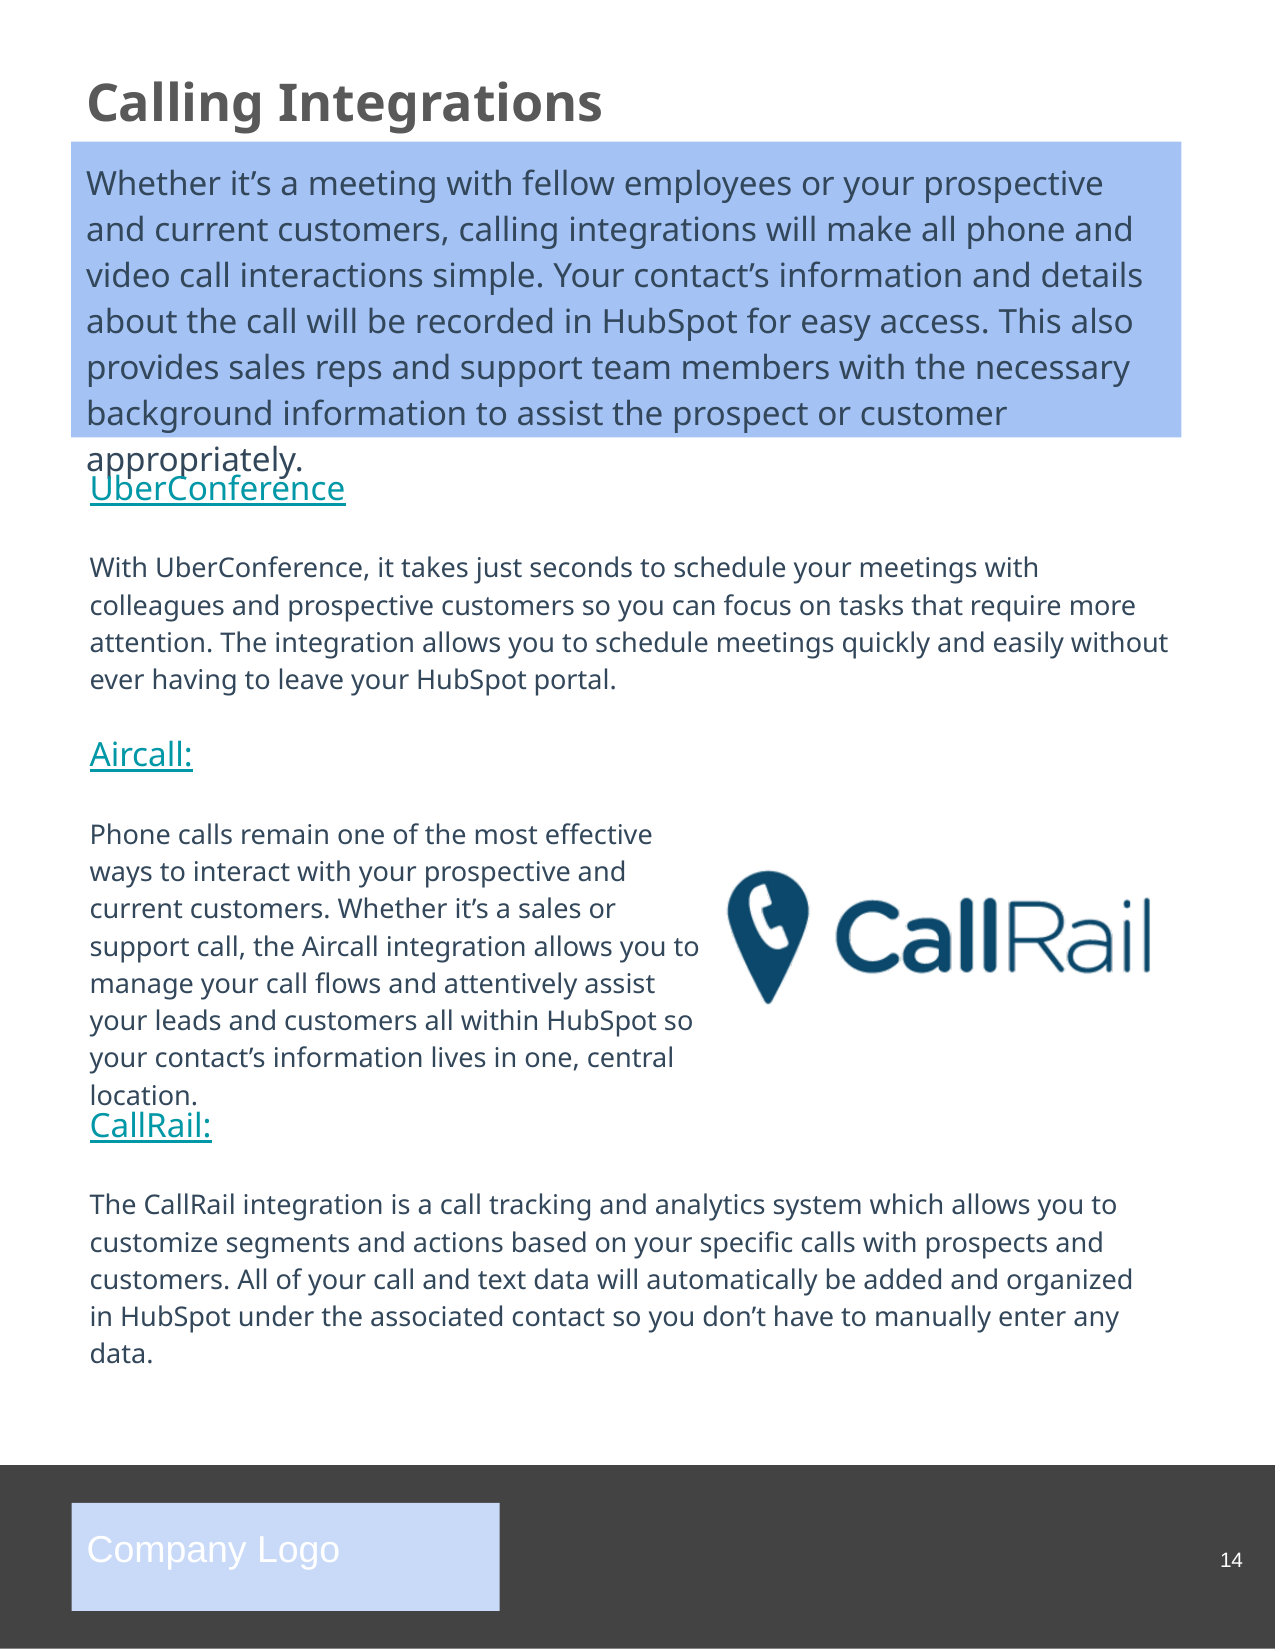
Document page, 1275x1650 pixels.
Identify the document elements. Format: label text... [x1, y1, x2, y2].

text_box UberConference With UberConference, it takes just seconds to schedule your meetings with colleagues and prospective customers so you can focus on tasks that require more attention. The integration allows you to schedule meetings quickly and easily without ever having to leave your HubSpot portal. [74, 445, 1185, 722]
slide_number ‹#› [1181, 1495, 1258, 1623]
list Calling Integrations [71, 44, 1220, 208]
text_box CallRail: The CallRail integration is a call tracking and analytics system which allows you to customize segments and actions based on your specific calls with prospects and customers. All of your call and text data will automatically be added and organized in HubSpot under the associated contact so you don’t have to manually enter any data. [74, 1082, 1178, 1419]
list Whether it’s a meeting with fellow employees or your prospective and current customers, calling integrations will make all phone and video call interactions simple. Your contact’s information and details about the call will be recorded in HubSpot for easy access. This also provides sales reps and support team members with the necessary background information to assist the prospect or customer appropriately. [71, 141, 1182, 438]
picture [722, 864, 1159, 1010]
text_box Aircall: Phone calls remain one of the most effective ways to interact with your prospective and current customers. Whether it’s a sales or support call, the Aircall integration allows you to manage your call flows and attentively assist your leads and customers all within HubSpot so your contact’s information lives in one, central location. [74, 711, 732, 1082]
subtitle Company Logo [71, 1502, 500, 1611]
text_box [0, 1465, 1275, 1649]
